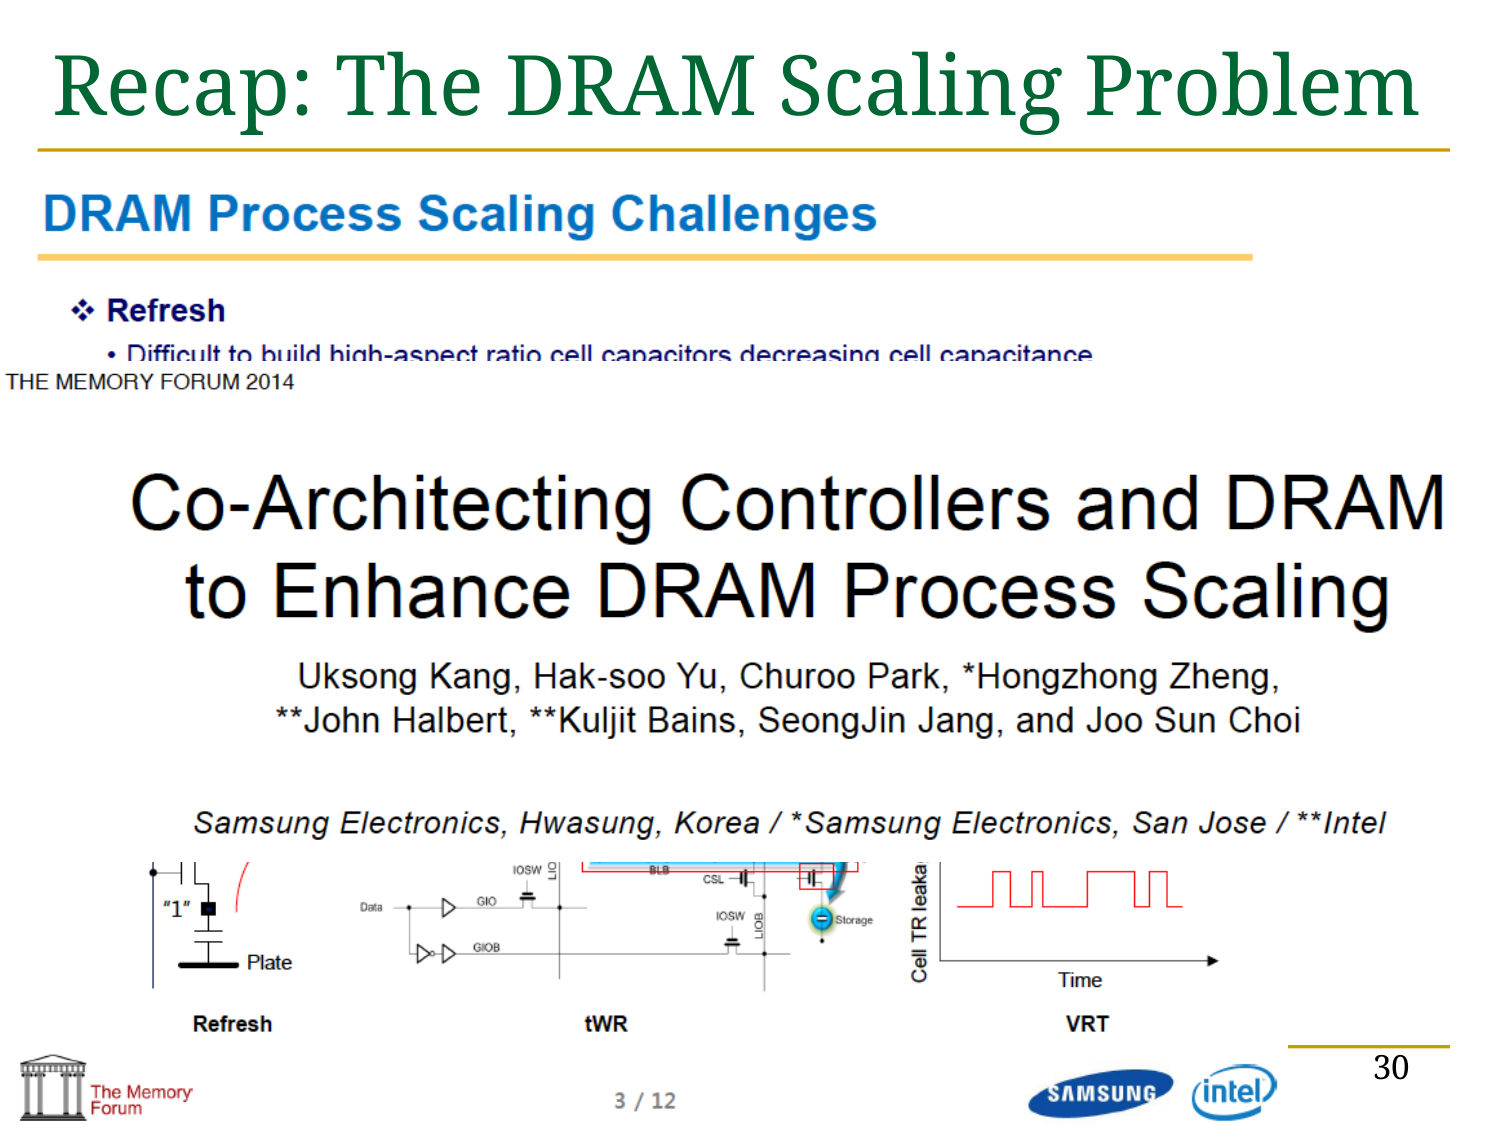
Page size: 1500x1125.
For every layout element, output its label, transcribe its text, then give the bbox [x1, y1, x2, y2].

title Recap: The DRAM Scaling Problem [37, 24, 1451, 201]
picture [0, 160, 1500, 1125]
slide_number 30 [1293, 1023, 1426, 1100]
